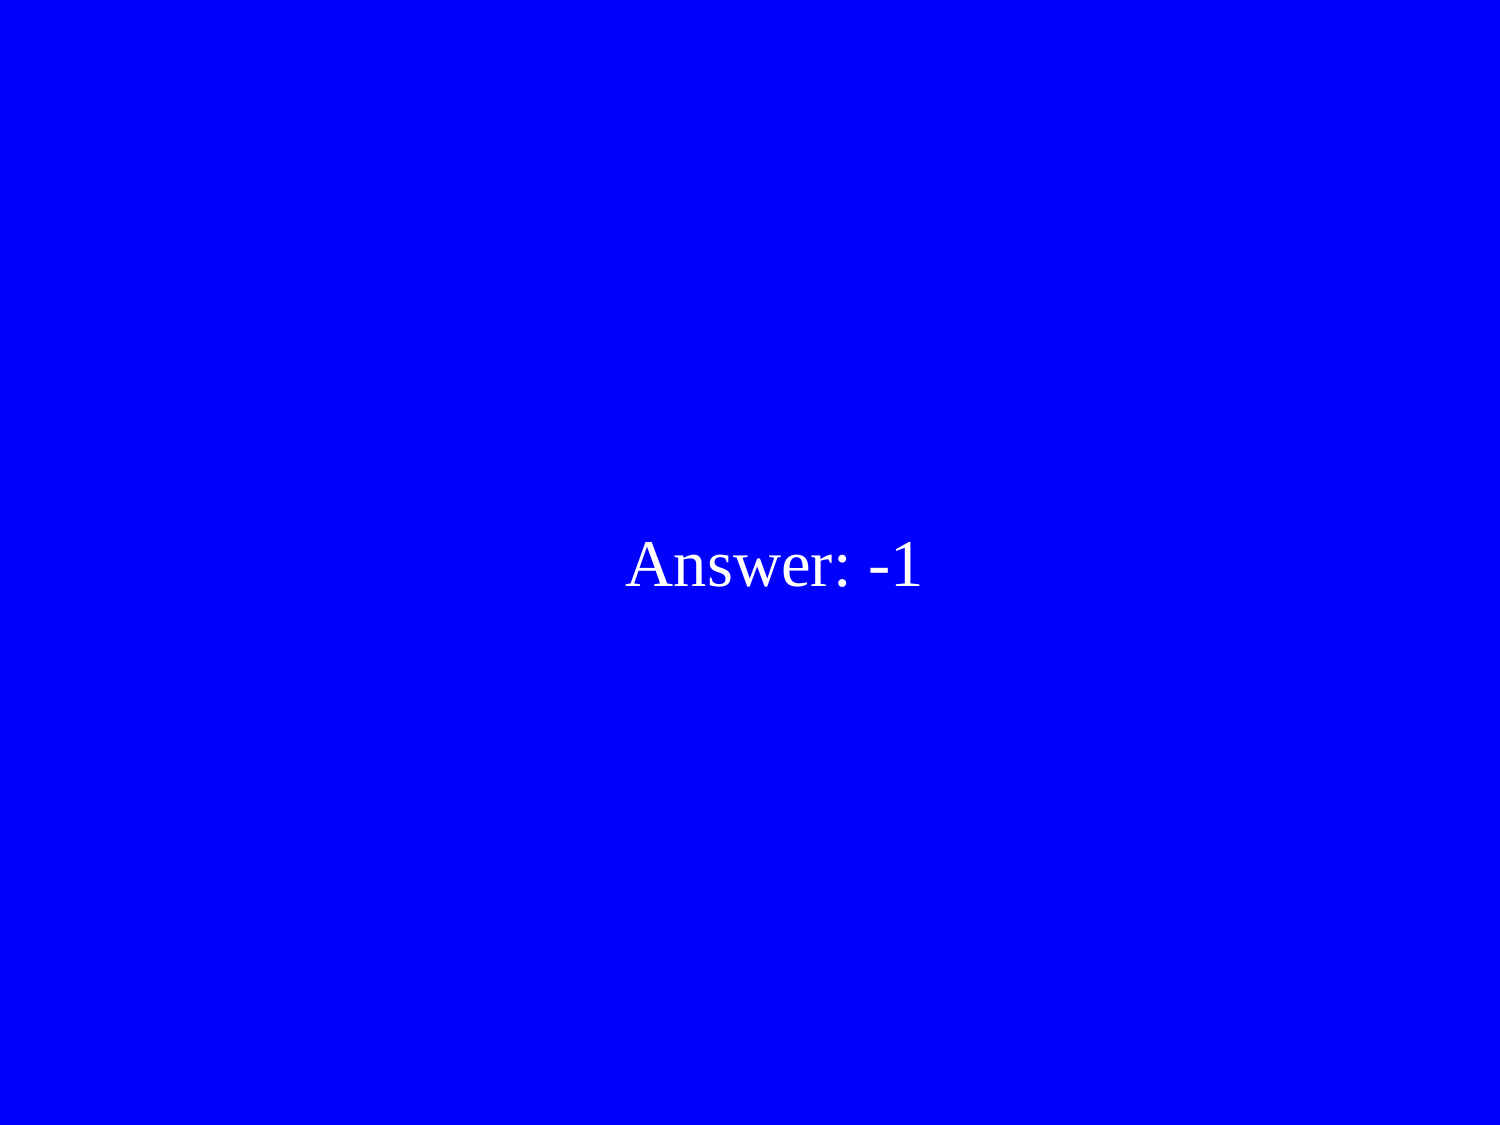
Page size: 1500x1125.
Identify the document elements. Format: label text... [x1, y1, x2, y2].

subtitle Answer: -1 [162, 512, 1388, 638]
